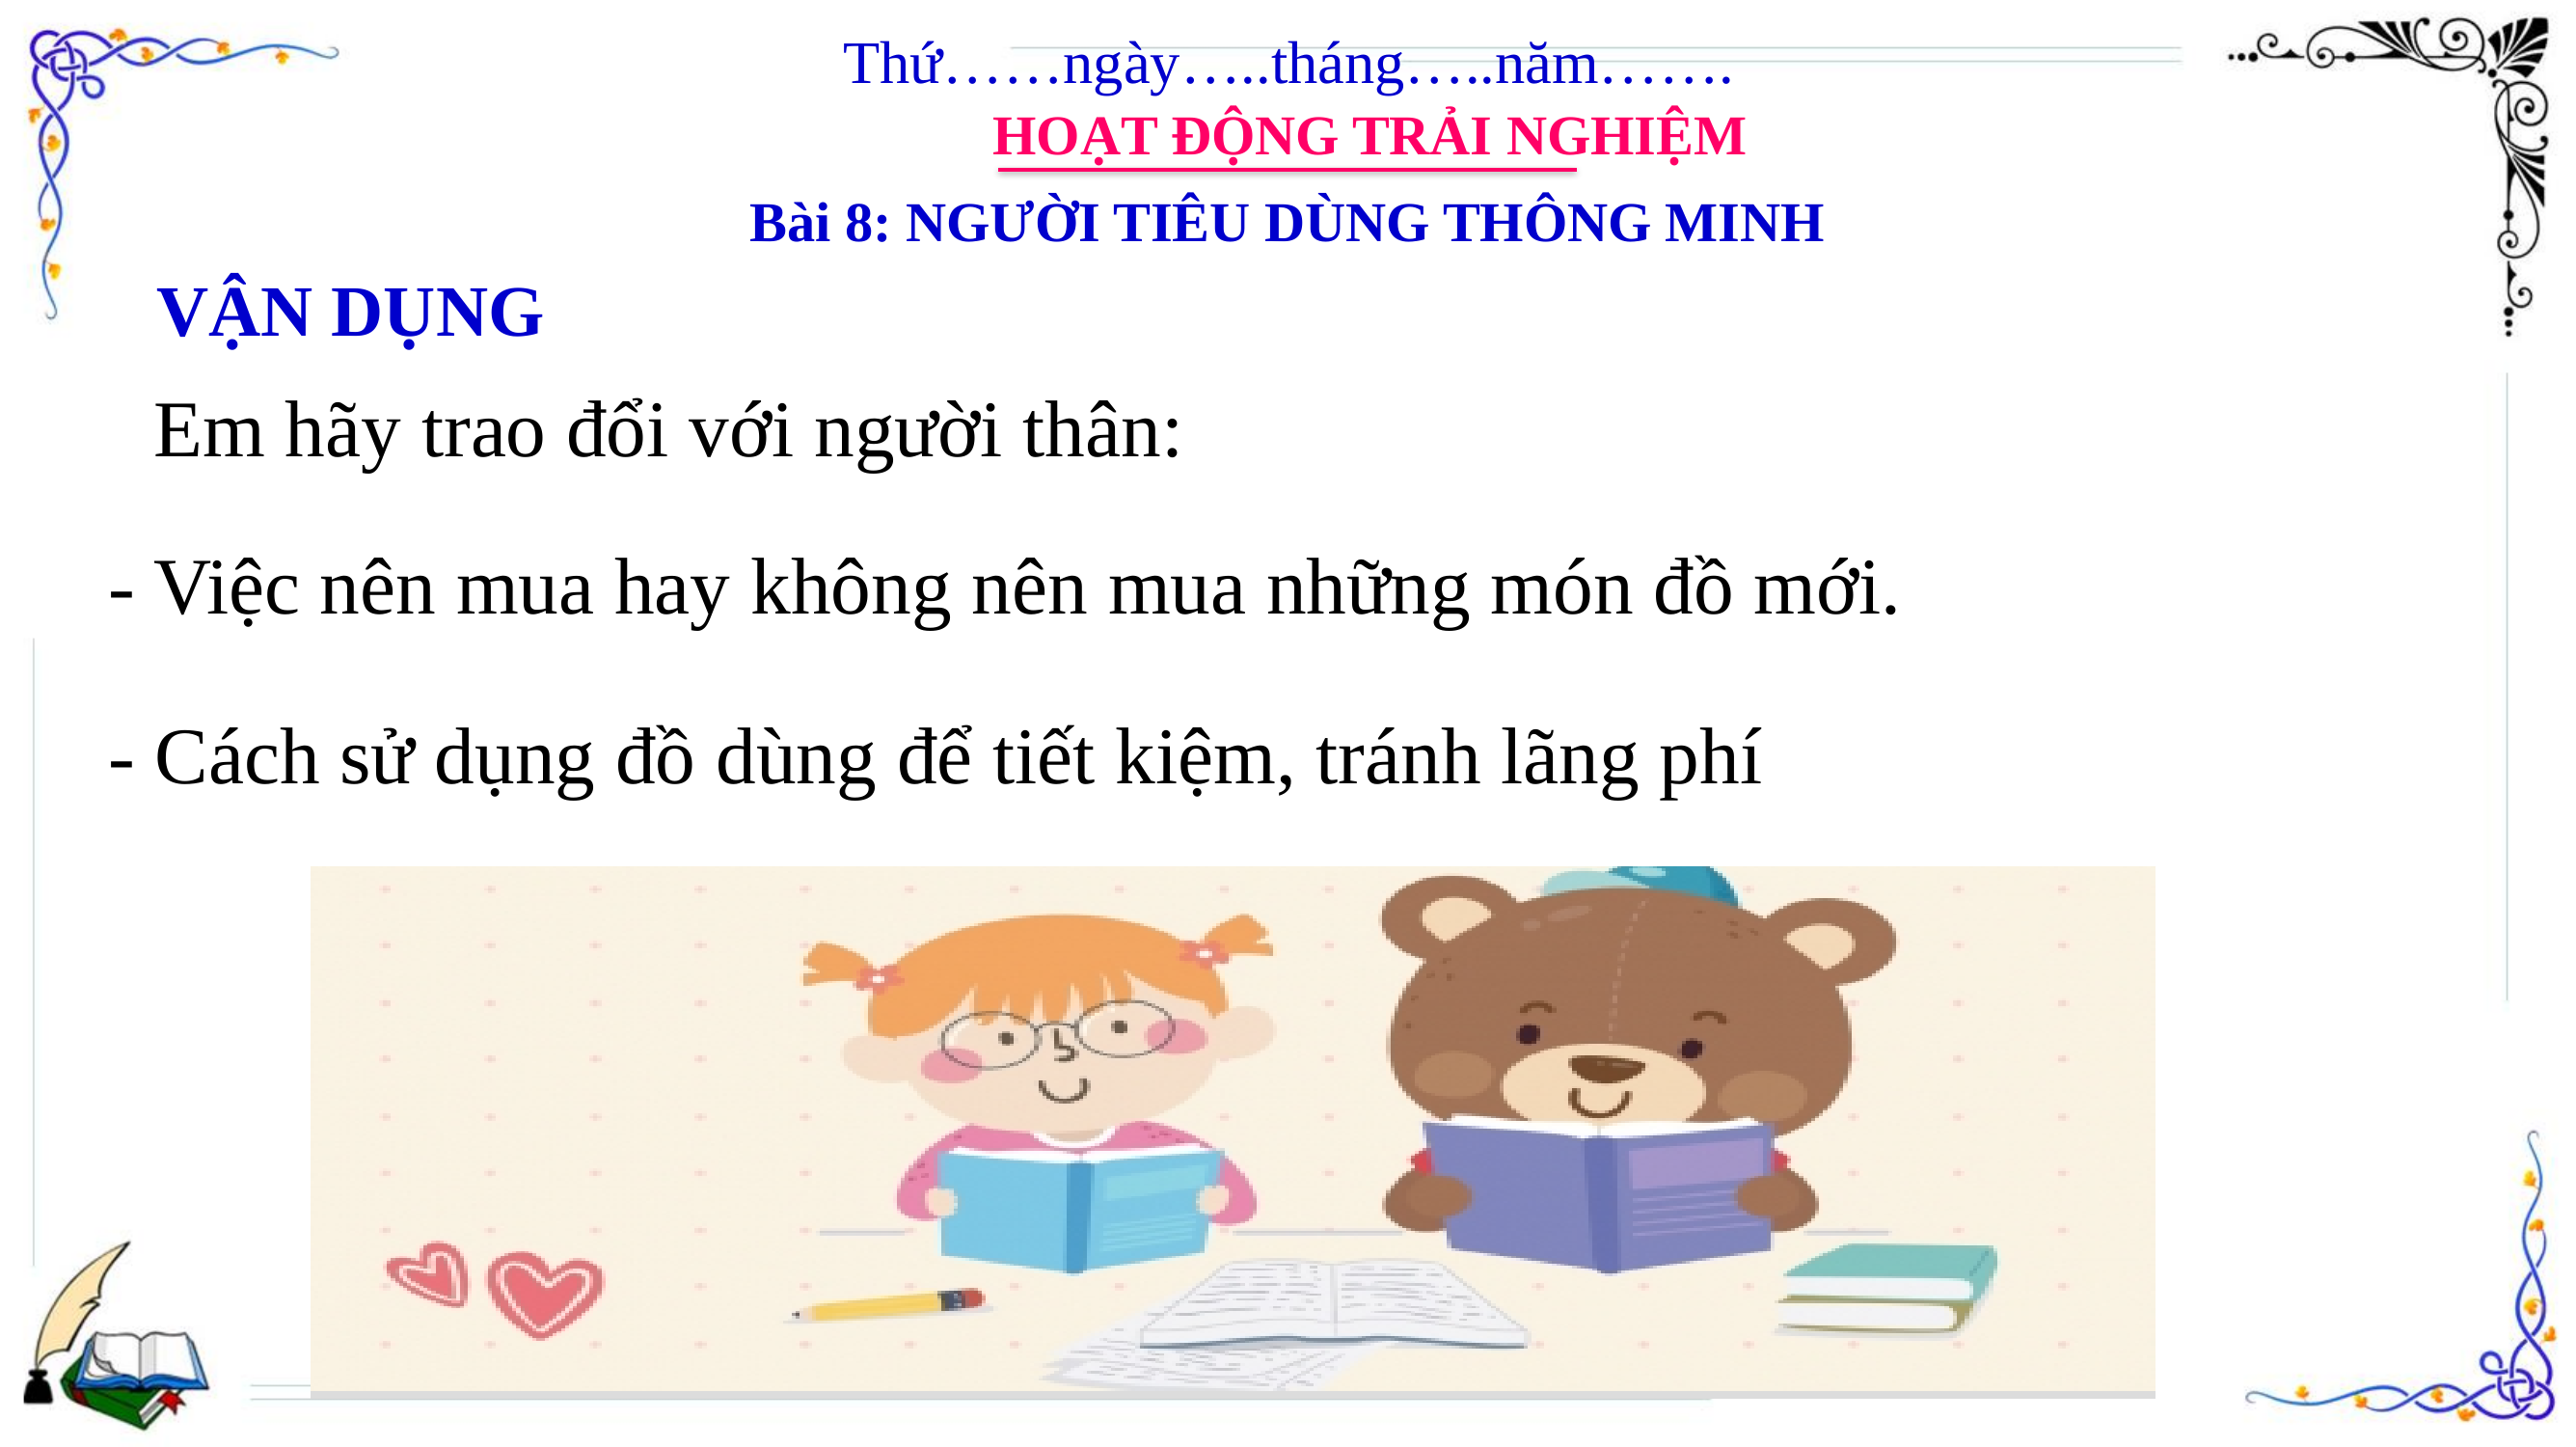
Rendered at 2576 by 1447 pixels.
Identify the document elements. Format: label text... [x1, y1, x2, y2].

text_box Bài 8: NGƯỜI TIÊU DÙNG THÔNG MINH [455, 173, 2120, 264]
text_box - Cách sử dụng đồ dùng để tiết kiệm, tránh lãng phí [94, 696, 2300, 807]
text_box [824, 15, 1767, 175]
picture [0, 0, 2576, 1447]
text_box Em hãy trao đổi với người thân: [140, 369, 1283, 480]
text_box VẬN DỤNG [142, 256, 2493, 358]
text_box - Việc nên mua hay không nên mua những món đồ mới. [94, 526, 2481, 638]
